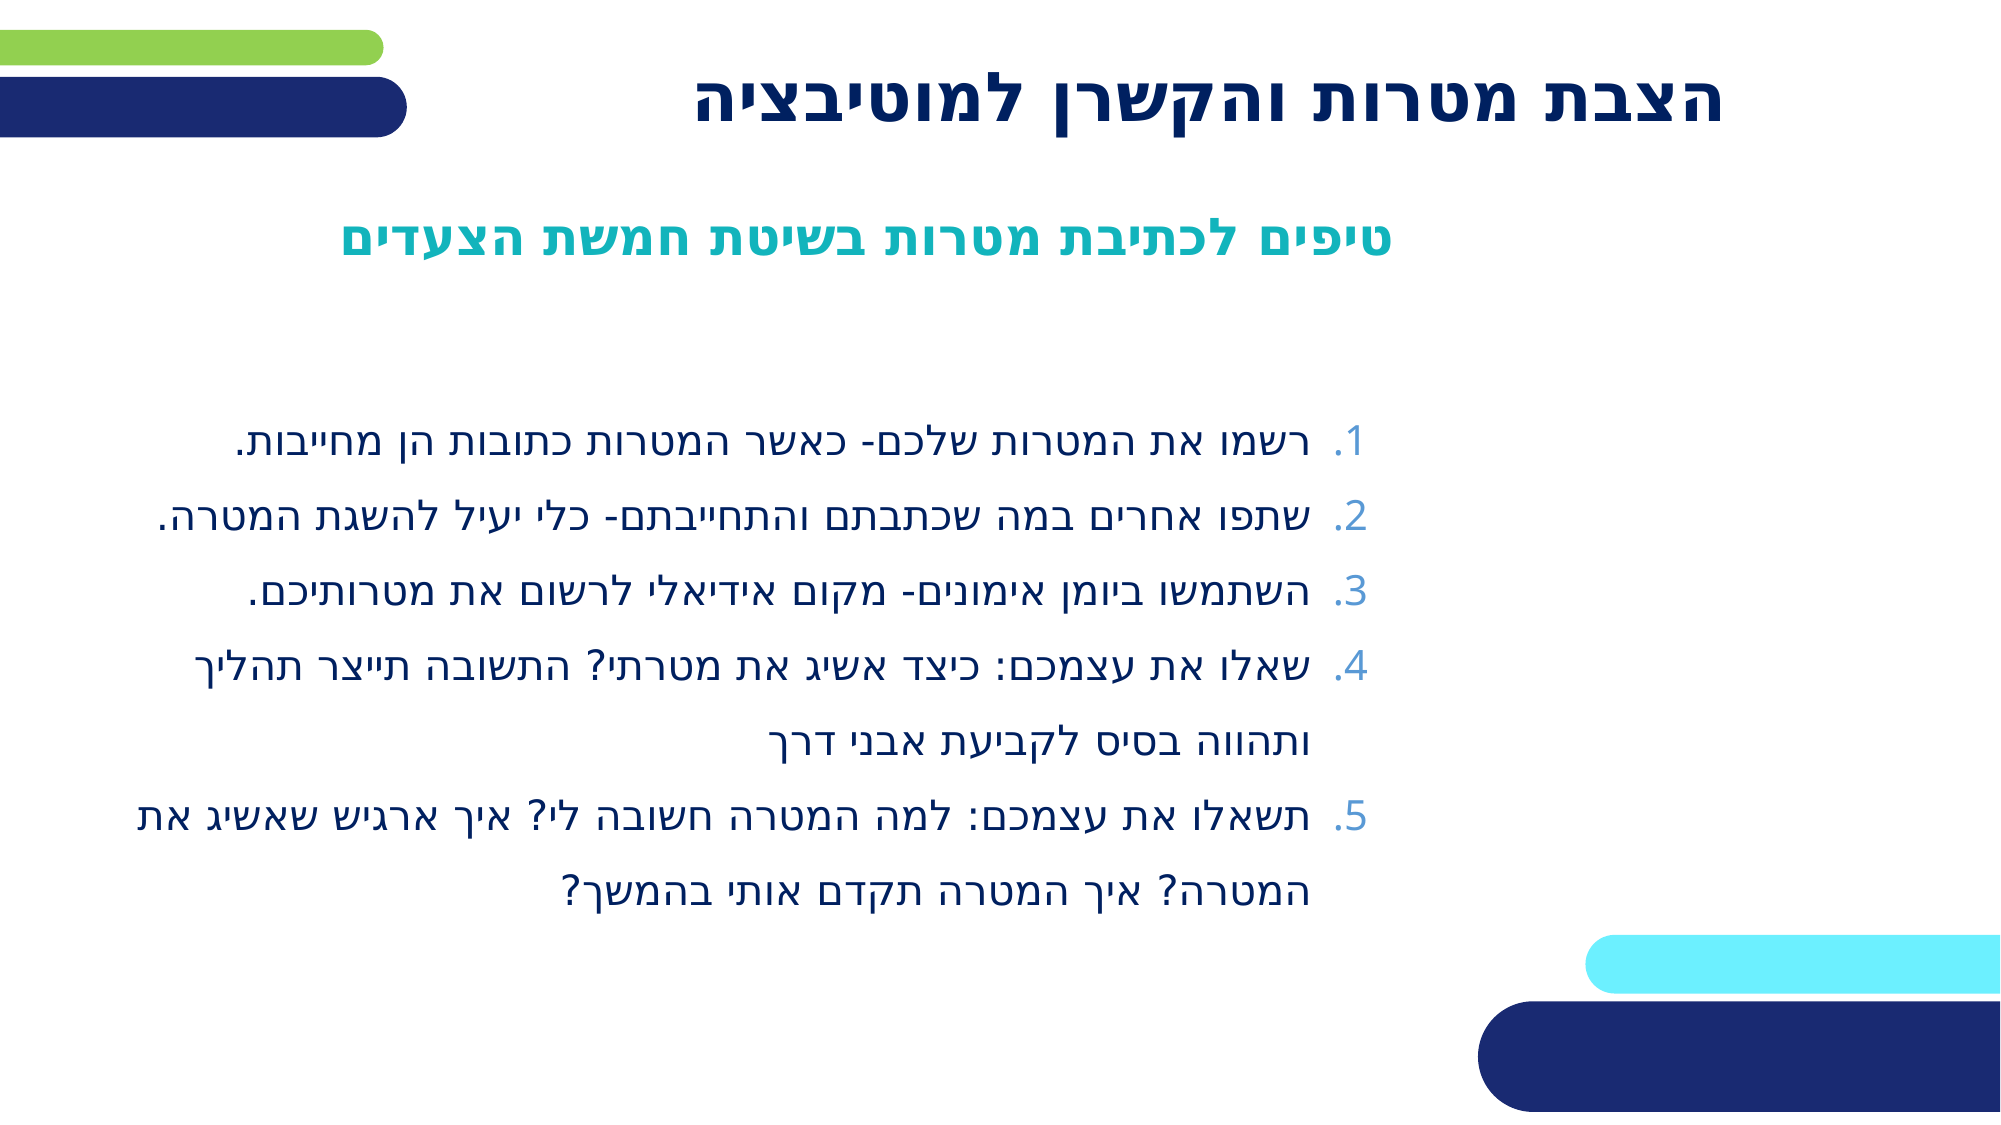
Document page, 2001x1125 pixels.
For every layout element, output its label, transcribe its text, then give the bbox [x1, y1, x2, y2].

title הצבת מטרות והקשרן למוטיבציה [418, 34, 2000, 154]
list טיפים לכתיבת מטרות בשיטת חמשת הצעדים [84, 194, 1448, 284]
list רשמו את המטרות שלכם- כאשר המטרות כתובות הן מחייבות. שתפו אחרים במה שכתבתם והתחייבתם- כלי יעיל להשגת המטרה. השתמשו ביומן אימונים- מקום אידיאלי לרשום את מטרותיכם. שאלו את עצמכם: כיצד אשיג את מטרתי? התשובה תייצר תהליך ותהווה בסיס לקביעת אבני דרך תשאלו את עצמכם: למה המטרה חשובה לי? איך ארגיש שאשיג את המטרה? איך המטרה תקדם אותי בהמשך? [84, 380, 1403, 965]
